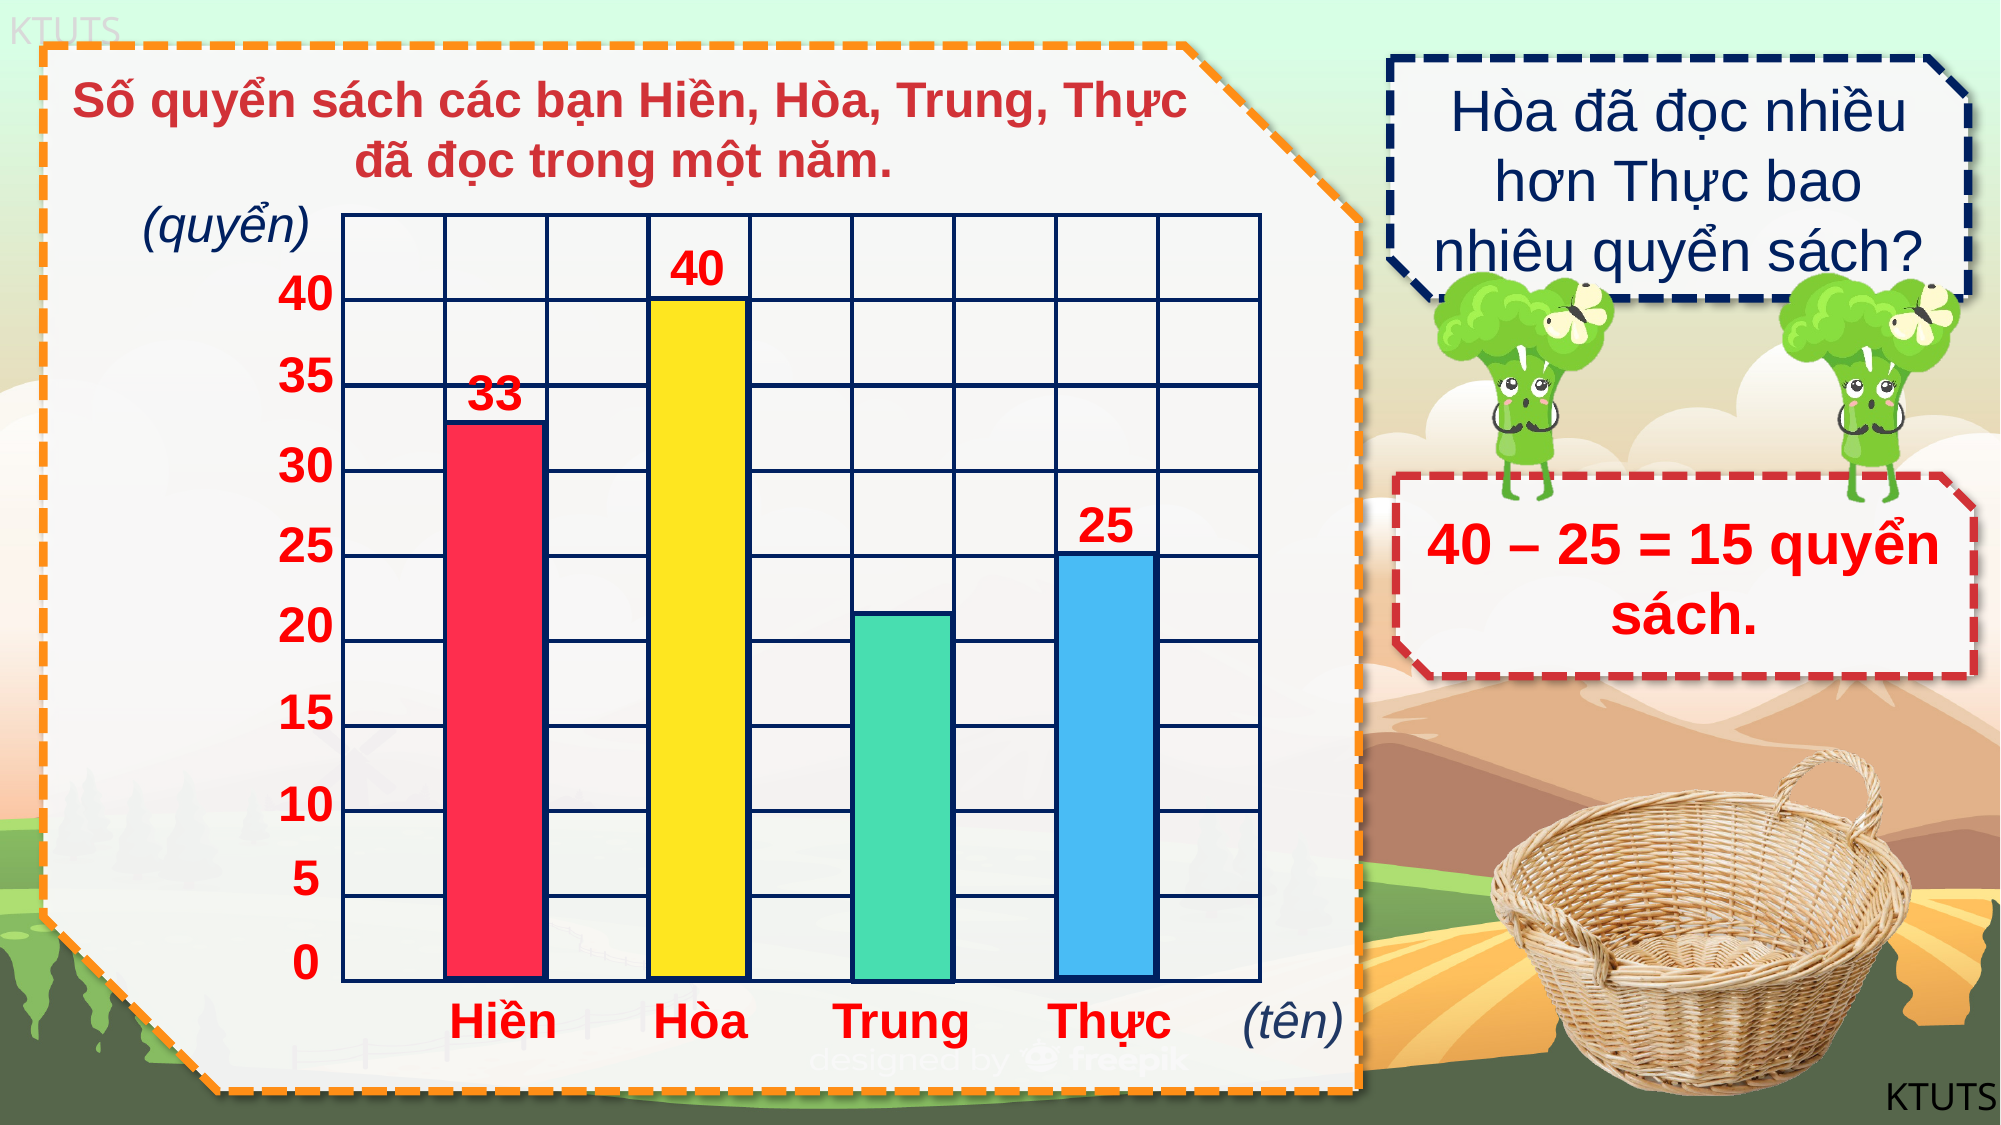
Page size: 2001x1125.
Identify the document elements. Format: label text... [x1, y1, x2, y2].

table_cell [956, 898, 1054, 979]
table_cell [854, 388, 952, 469]
table_cell [1160, 898, 1258, 979]
table_header [752, 217, 850, 298]
text_box Thực [1023, 981, 1197, 1057]
table_cell [345, 388, 443, 469]
table_header [345, 217, 443, 298]
table_cell [752, 388, 850, 469]
table_cell [1160, 728, 1258, 809]
text_box [852, 612, 953, 982]
table_header [447, 217, 545, 298]
text_box 20 [230, 585, 382, 661]
table_cell [752, 473, 850, 554]
table_cell [549, 388, 646, 469]
table_cell [956, 728, 1054, 809]
table_cell [854, 302, 952, 383]
table_cell [752, 898, 850, 979]
table_cell [1058, 388, 1156, 469]
text_box [329, 88, 1360, 981]
text_box Hiền [427, 981, 580, 1057]
text_box Hòa [625, 981, 777, 1057]
table_cell [1160, 813, 1258, 894]
text_box (quyển) [125, 184, 329, 260]
table_cell [956, 813, 1054, 894]
table_cell [956, 643, 1054, 724]
text_box 33 [419, 353, 572, 428]
table_cell [549, 643, 646, 724]
table_cell [549, 473, 646, 554]
table_cell [345, 728, 443, 809]
table_cell [1160, 302, 1258, 383]
text_box 10 [230, 764, 382, 840]
table_cell [345, 302, 443, 383]
text_box [647, 303, 749, 979]
text_box 40 – 25 = 15 quyển sách. [1394, 474, 1975, 678]
table_cell [345, 558, 443, 639]
text_box [42, 196, 1360, 1093]
text_box Số quyển sách các bạn Hiền, Hòa, Trung, Thực đã đọc trong một năm. [32, 60, 1229, 196]
text_box 5 [230, 840, 382, 913]
table_cell [1160, 643, 1258, 724]
table_cell [752, 643, 850, 724]
table_cell [382, 813, 443, 894]
table_cell [549, 813, 646, 894]
table_cell [956, 558, 1054, 639]
text_box [1055, 560, 1157, 979]
text_box Hòa đã đọc nhiều hơn Thực bao nhiêu quyển sách? [1389, 57, 1970, 300]
text_box 40 [230, 253, 382, 329]
table_cell [549, 302, 646, 383]
picture [0, 0, 2001, 1125]
text_box 25 [1030, 484, 1182, 560]
table_header [1058, 217, 1156, 298]
table_header [549, 217, 646, 298]
table_header [1160, 217, 1258, 298]
table_cell [854, 558, 952, 612]
table_cell [956, 473, 1054, 554]
text_box 40 [622, 228, 774, 303]
table_cell [854, 473, 952, 554]
text_box [42, 44, 1201, 60]
table_header [651, 217, 748, 228]
table_cell [956, 388, 1054, 469]
table_header [956, 217, 1054, 298]
table_cell [1160, 558, 1258, 639]
table_cell [752, 558, 850, 639]
table_cell [1058, 473, 1156, 484]
table_cell [752, 813, 850, 894]
text_box 0 [230, 922, 382, 998]
table_cell [549, 728, 646, 809]
table_cell [345, 473, 443, 554]
text_box 35 [230, 335, 382, 411]
table_cell [549, 558, 646, 639]
table_cell [345, 643, 443, 724]
table_cell [1058, 302, 1156, 383]
table_cell [752, 728, 850, 809]
text_box (tên) [1217, 981, 1370, 1057]
text_box Trung [815, 981, 988, 1057]
table_cell [1160, 388, 1258, 469]
table_cell [956, 302, 1054, 383]
table_header [854, 217, 952, 298]
text_box 15 [230, 672, 382, 748]
table_cell [345, 898, 443, 979]
table_cell [1160, 473, 1258, 554]
text_box [444, 428, 545, 979]
table_cell [752, 302, 850, 383]
table_cell [549, 898, 646, 979]
text_box 30 [230, 425, 382, 501]
table_cell [447, 302, 545, 353]
text_box 25 [230, 505, 382, 580]
